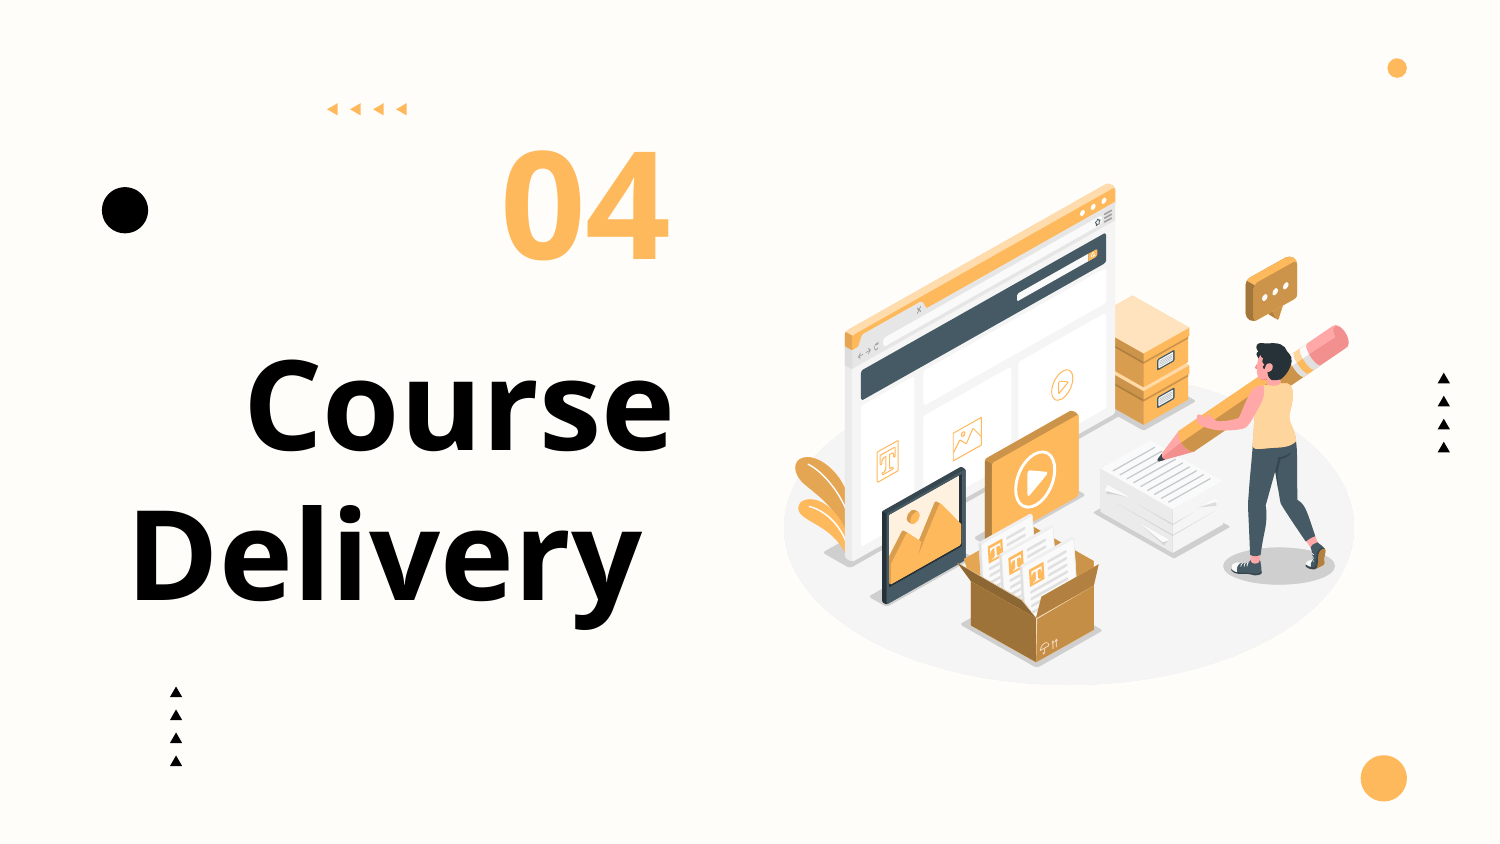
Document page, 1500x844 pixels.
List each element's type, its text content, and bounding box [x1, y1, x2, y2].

title Course Delivery [77, 331, 691, 619]
title 04 [455, 114, 687, 285]
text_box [783, 183, 1355, 686]
